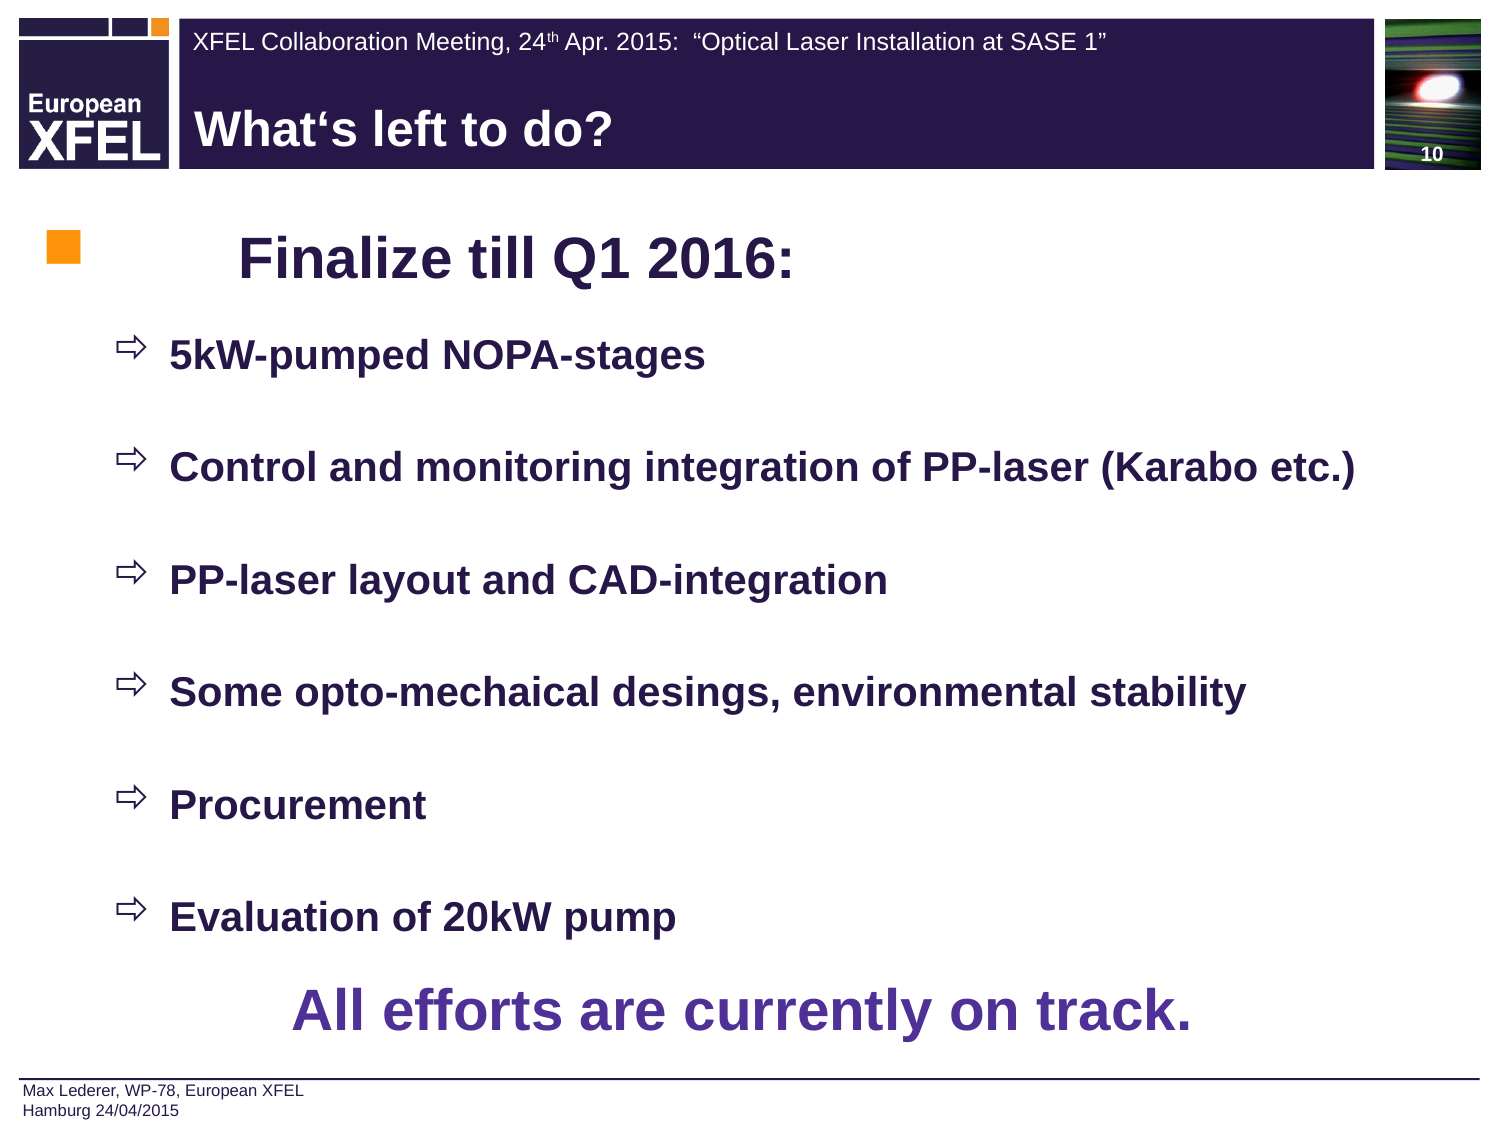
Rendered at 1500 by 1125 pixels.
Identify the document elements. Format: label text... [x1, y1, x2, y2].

text_box What‘s left to do? [179, 88, 1375, 168]
picture [1385, 19, 1481, 170]
text_box Finalize till Q1 2016: 5kW-pumped NOPA-stages Control and monitoring integration of PP-laser (Karabo etc.) PP-laser layout and CAD-integration Some opto-mechaical desings, environmental stability Procurement Evaluation of 20kW pump [0, 220, 1498, 1052]
slide_number 10 [1384, 18, 1480, 169]
text_box All efforts are currently on track. [227, 964, 1258, 1050]
picture [19, 18, 169, 169]
